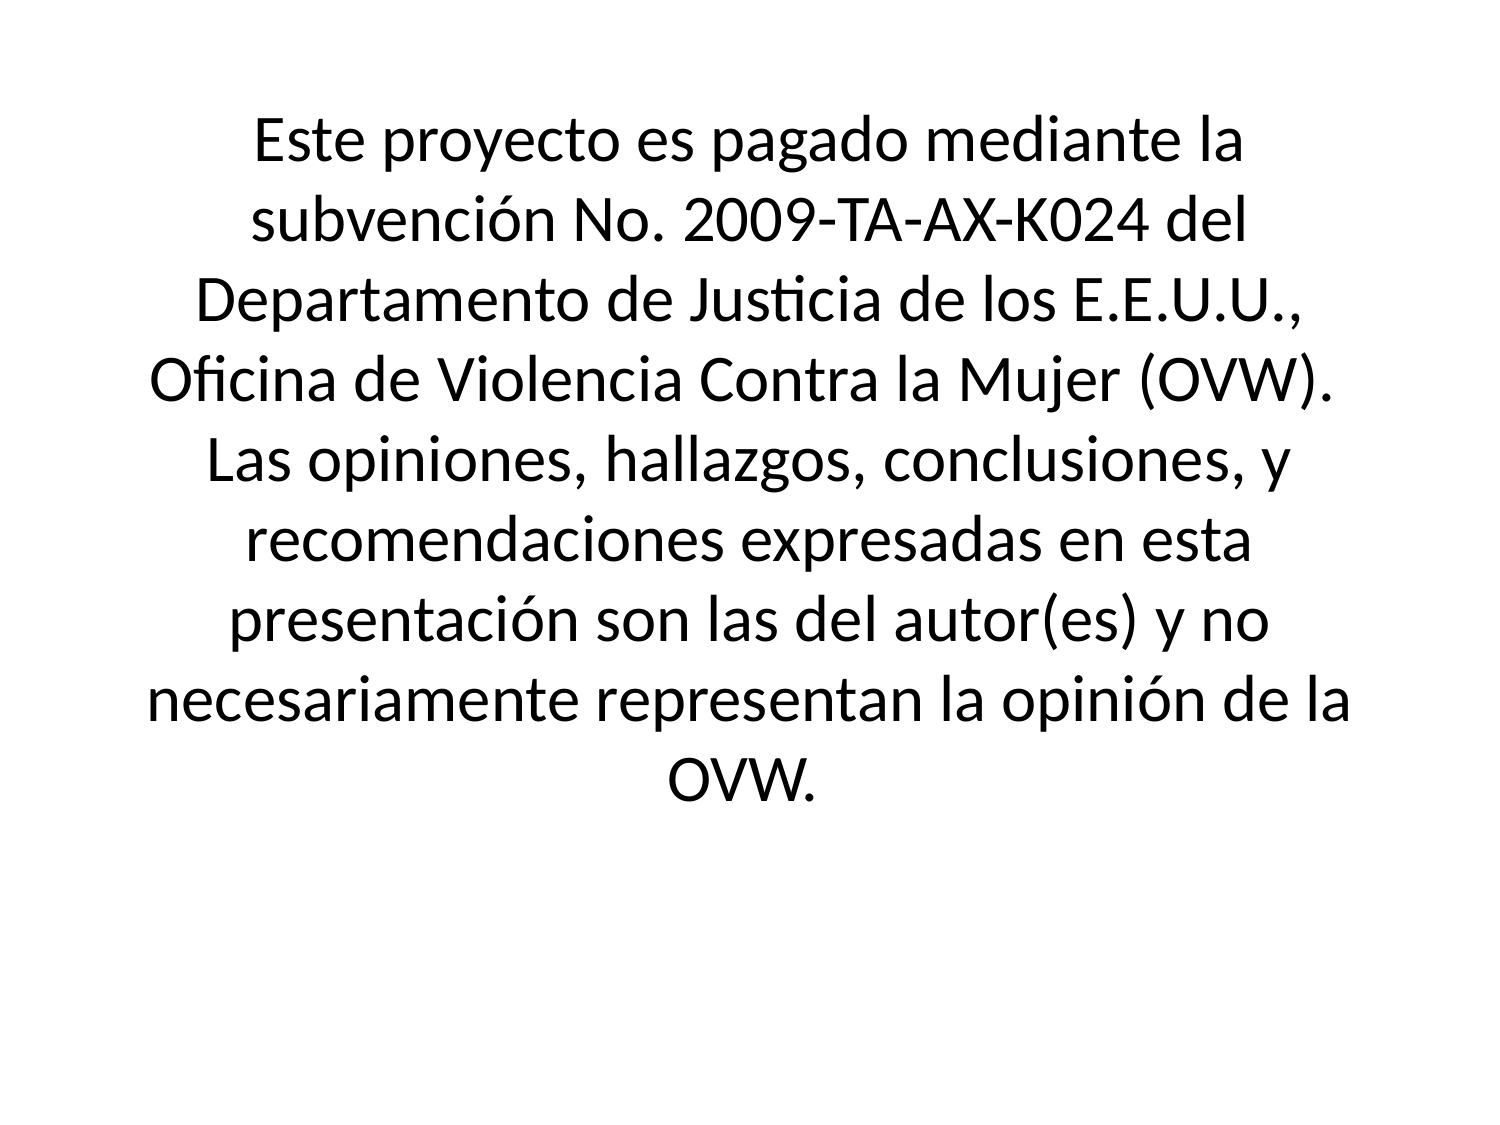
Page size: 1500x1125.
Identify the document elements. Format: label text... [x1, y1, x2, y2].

subtitle Este proyecto es pagado mediante la subvención No. 2009-TA-AX-K024 del Departamento de Justicia de los E.E.U.U., Oficina de Violencia Contra la Mujer (OVW). Las opiniones, hallazgos, conclusiones, y recomendaciones expresadas en esta presentación son las del autor(es) y no necesariamente representan la opinión de la OVW. [87, 87, 1413, 1038]
